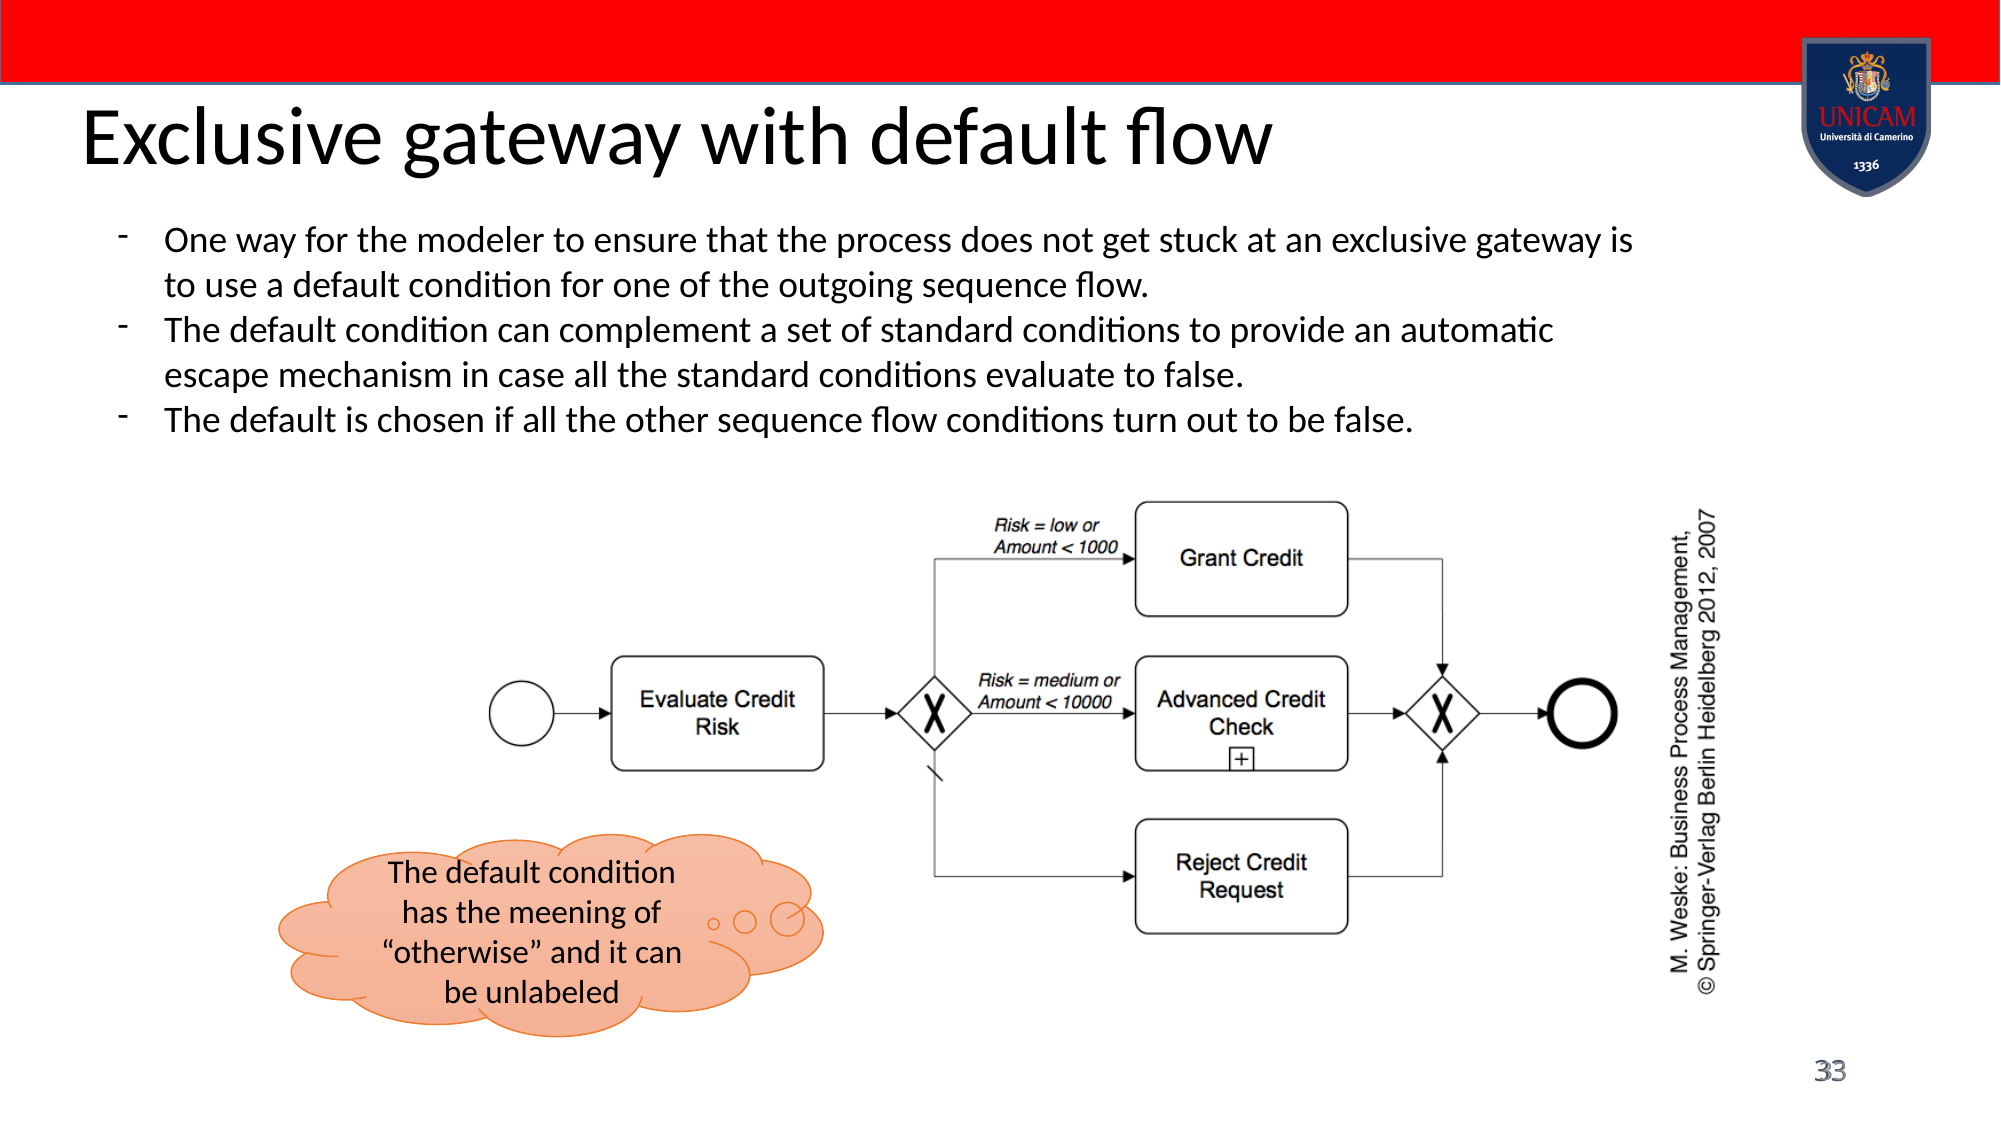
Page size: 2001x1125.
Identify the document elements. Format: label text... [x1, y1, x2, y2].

picture [456, 473, 1733, 1030]
text_box One way for the modeler to ensure that the process does not get stuck at an exclusive gateway is to use a default condition for one of the outgoing sequence flow. The default condition can complement a set of standard conditions to provide an automatic escape mechanism in case all the standard conditions evaluate to false. The default is chosen if all the other sequence flow conditions turn out to be false. [102, 207, 1675, 448]
picture [1801, 36, 1931, 197]
slide_number 33 [1412, 1042, 1863, 1103]
text_box The default condition has the meening of “otherwise” and it can be unlabeled [278, 852, 451, 1025]
title Exclusive gateway with default flow [66, 62, 1368, 213]
